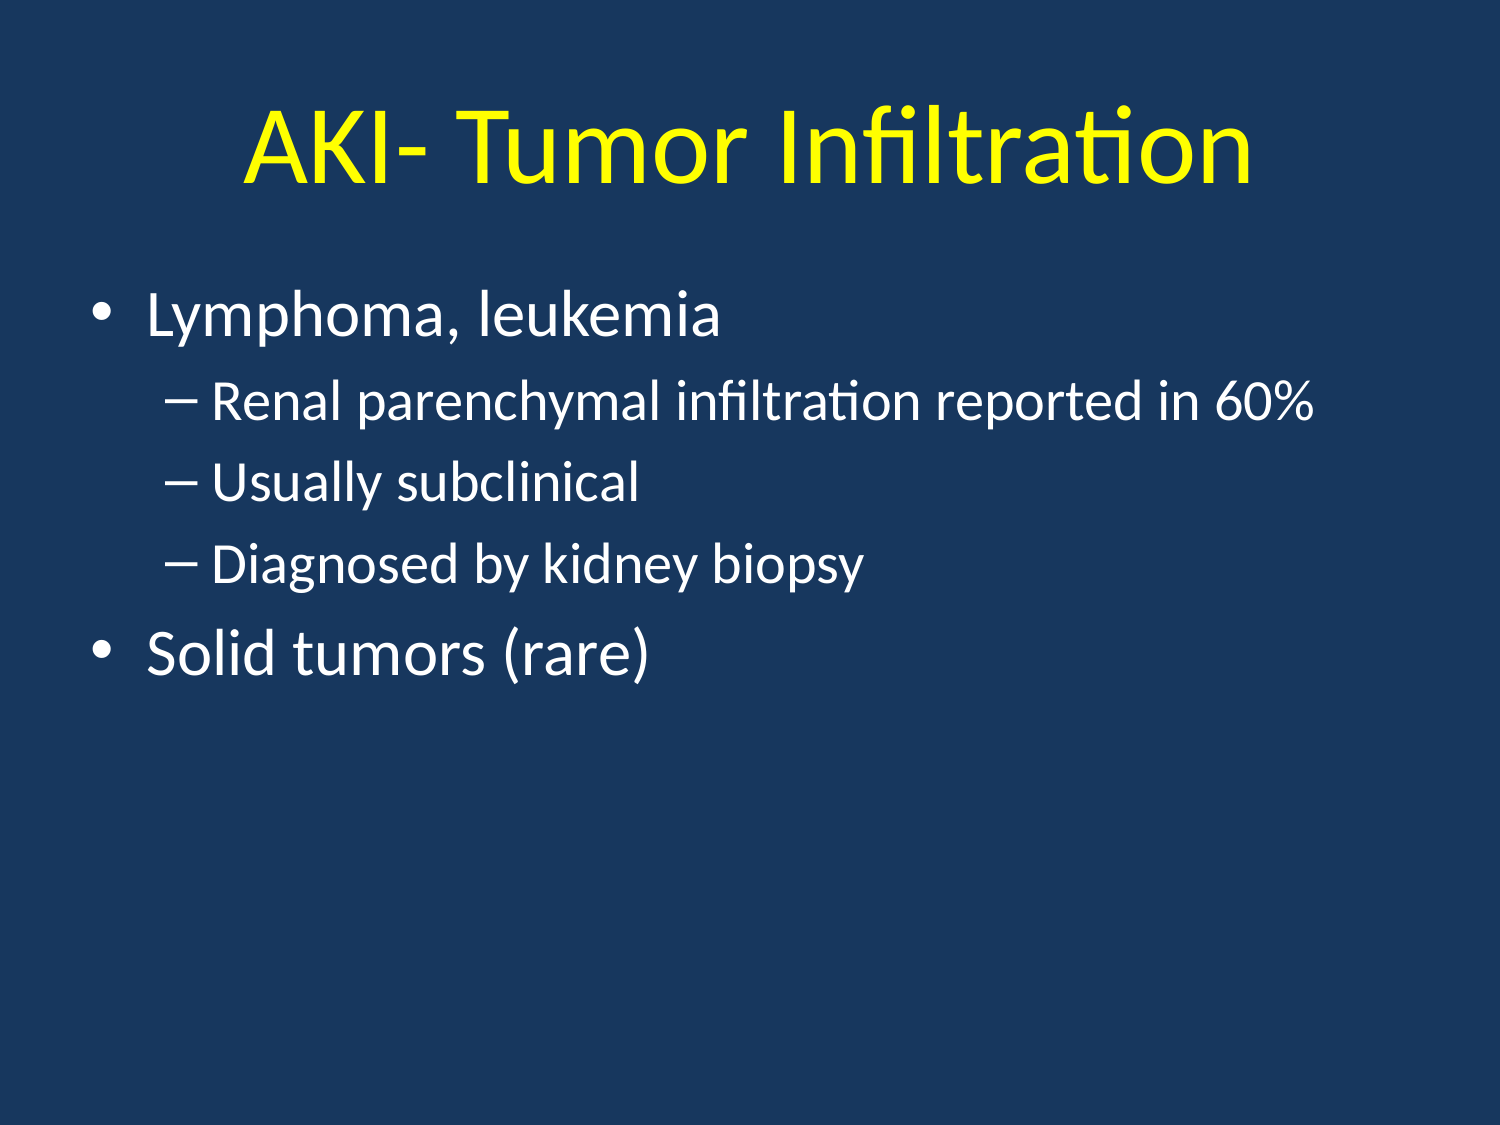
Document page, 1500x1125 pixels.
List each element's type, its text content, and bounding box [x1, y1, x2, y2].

title AKI- Tumor Infiltration [75, 45, 1425, 233]
list Lymphoma, leukemia Renal parenchymal infiltration reported in 60% Usually subclinical Diagnosed by kidney biopsy Solid tumors (rare) [75, 262, 1425, 1005]
